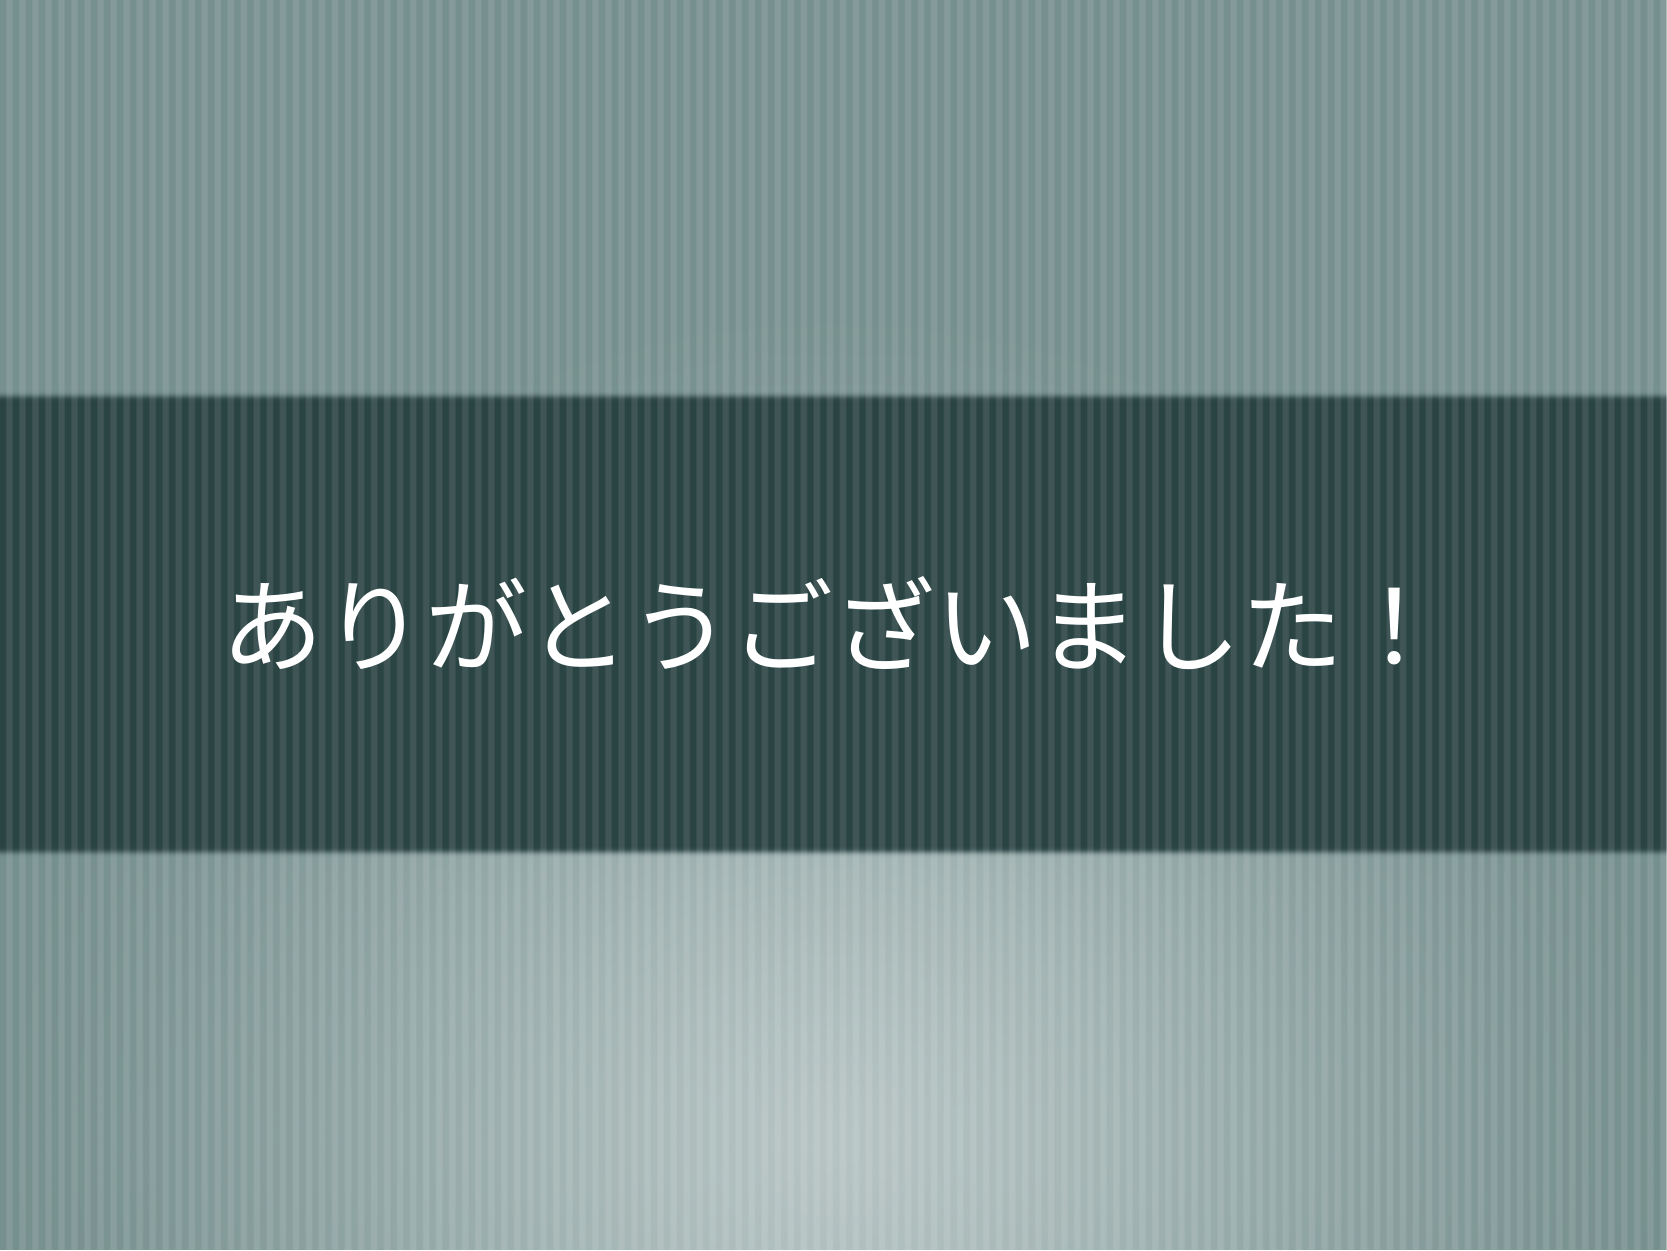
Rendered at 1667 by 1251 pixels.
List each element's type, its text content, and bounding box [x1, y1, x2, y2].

picture [0, 0, 1667, 1250]
title ありがとうございました！ [161, 395, 1505, 853]
